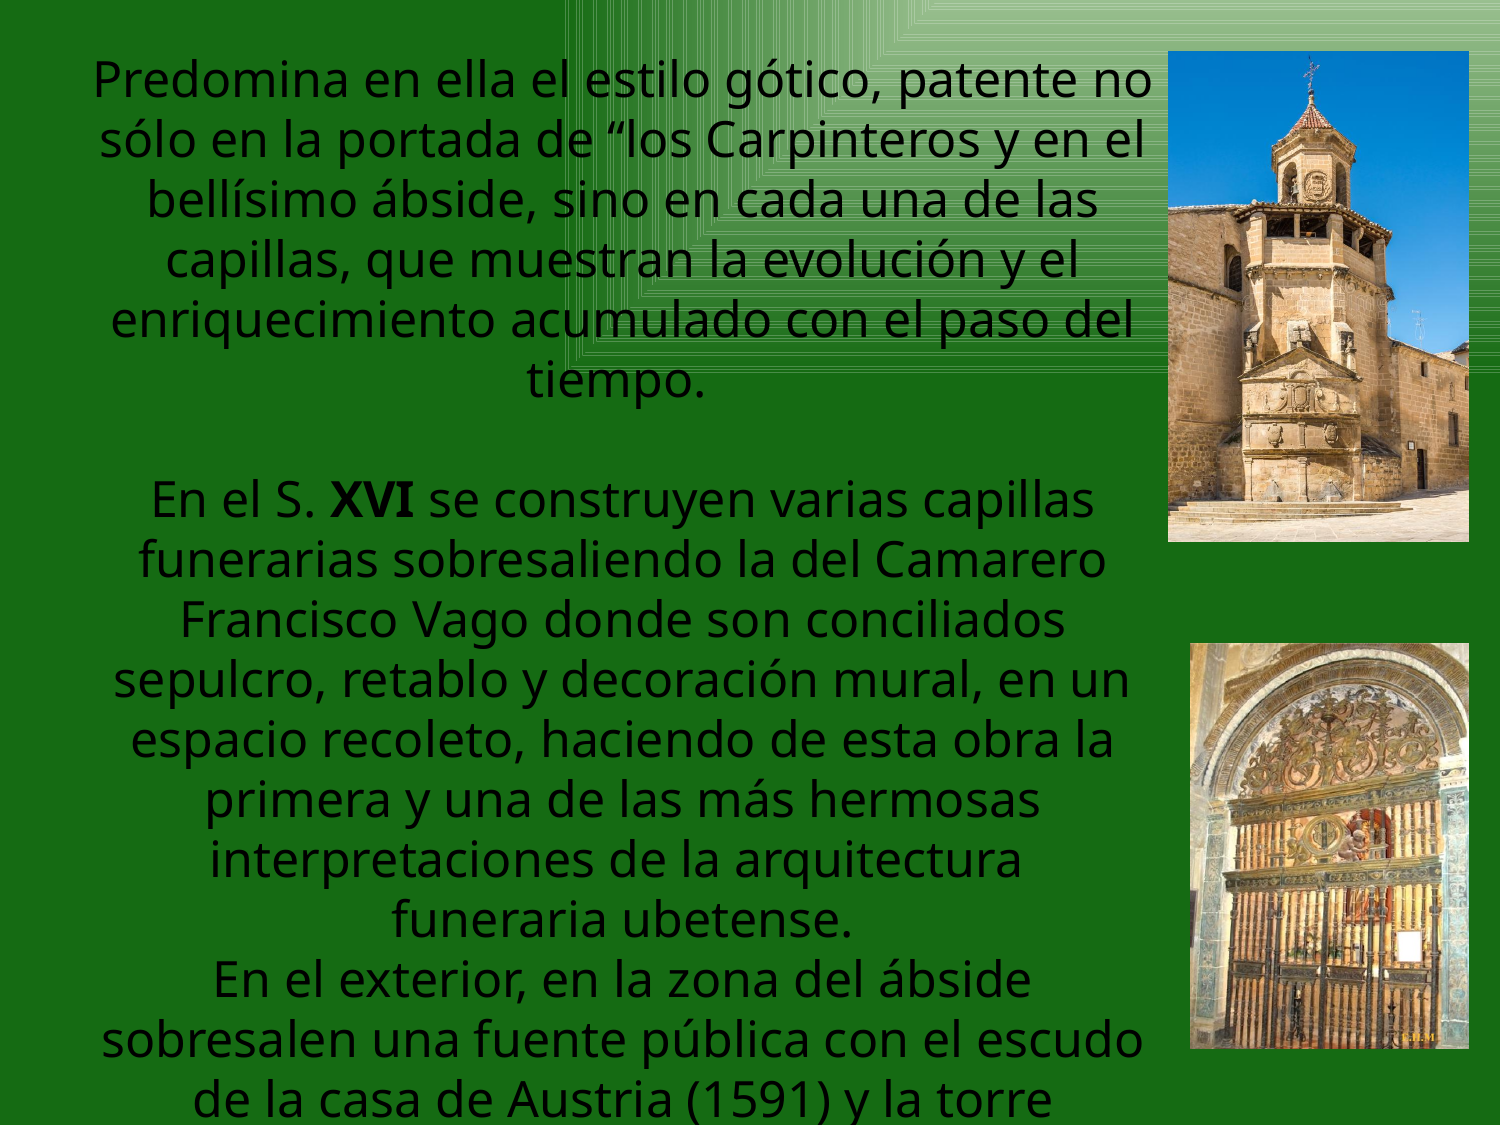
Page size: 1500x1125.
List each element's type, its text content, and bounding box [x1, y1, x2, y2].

text_box Predomina en ella el estilo gótico, patente no sólo en la portada de “los Carpinteros y en el bellísimo ábside, sino en cada una de las capillas, que muestran la evolución y el enriquecimiento acumulado con el paso del tiempo. En el S. XVI se construyen varias capillas funerarias sobresaliendo la del Camarero Francisco Vago donde son conciliados sepulcro, retablo y decoración mural, en un espacio recoleto, haciendo de esta obra la primera y una de las más hermosas interpretaciones de la arquitectura funeraria ubetense. En el exterior, en la zona del ábside sobresalen una fuente pública con el escudo de la casa de Austria (1591) y la torre sufragada por el cardenal Merino, obispo de Jaén (1523-1535). [77, 0, 1169, 1125]
picture [1189, 643, 1469, 1050]
picture [1168, 51, 1469, 542]
